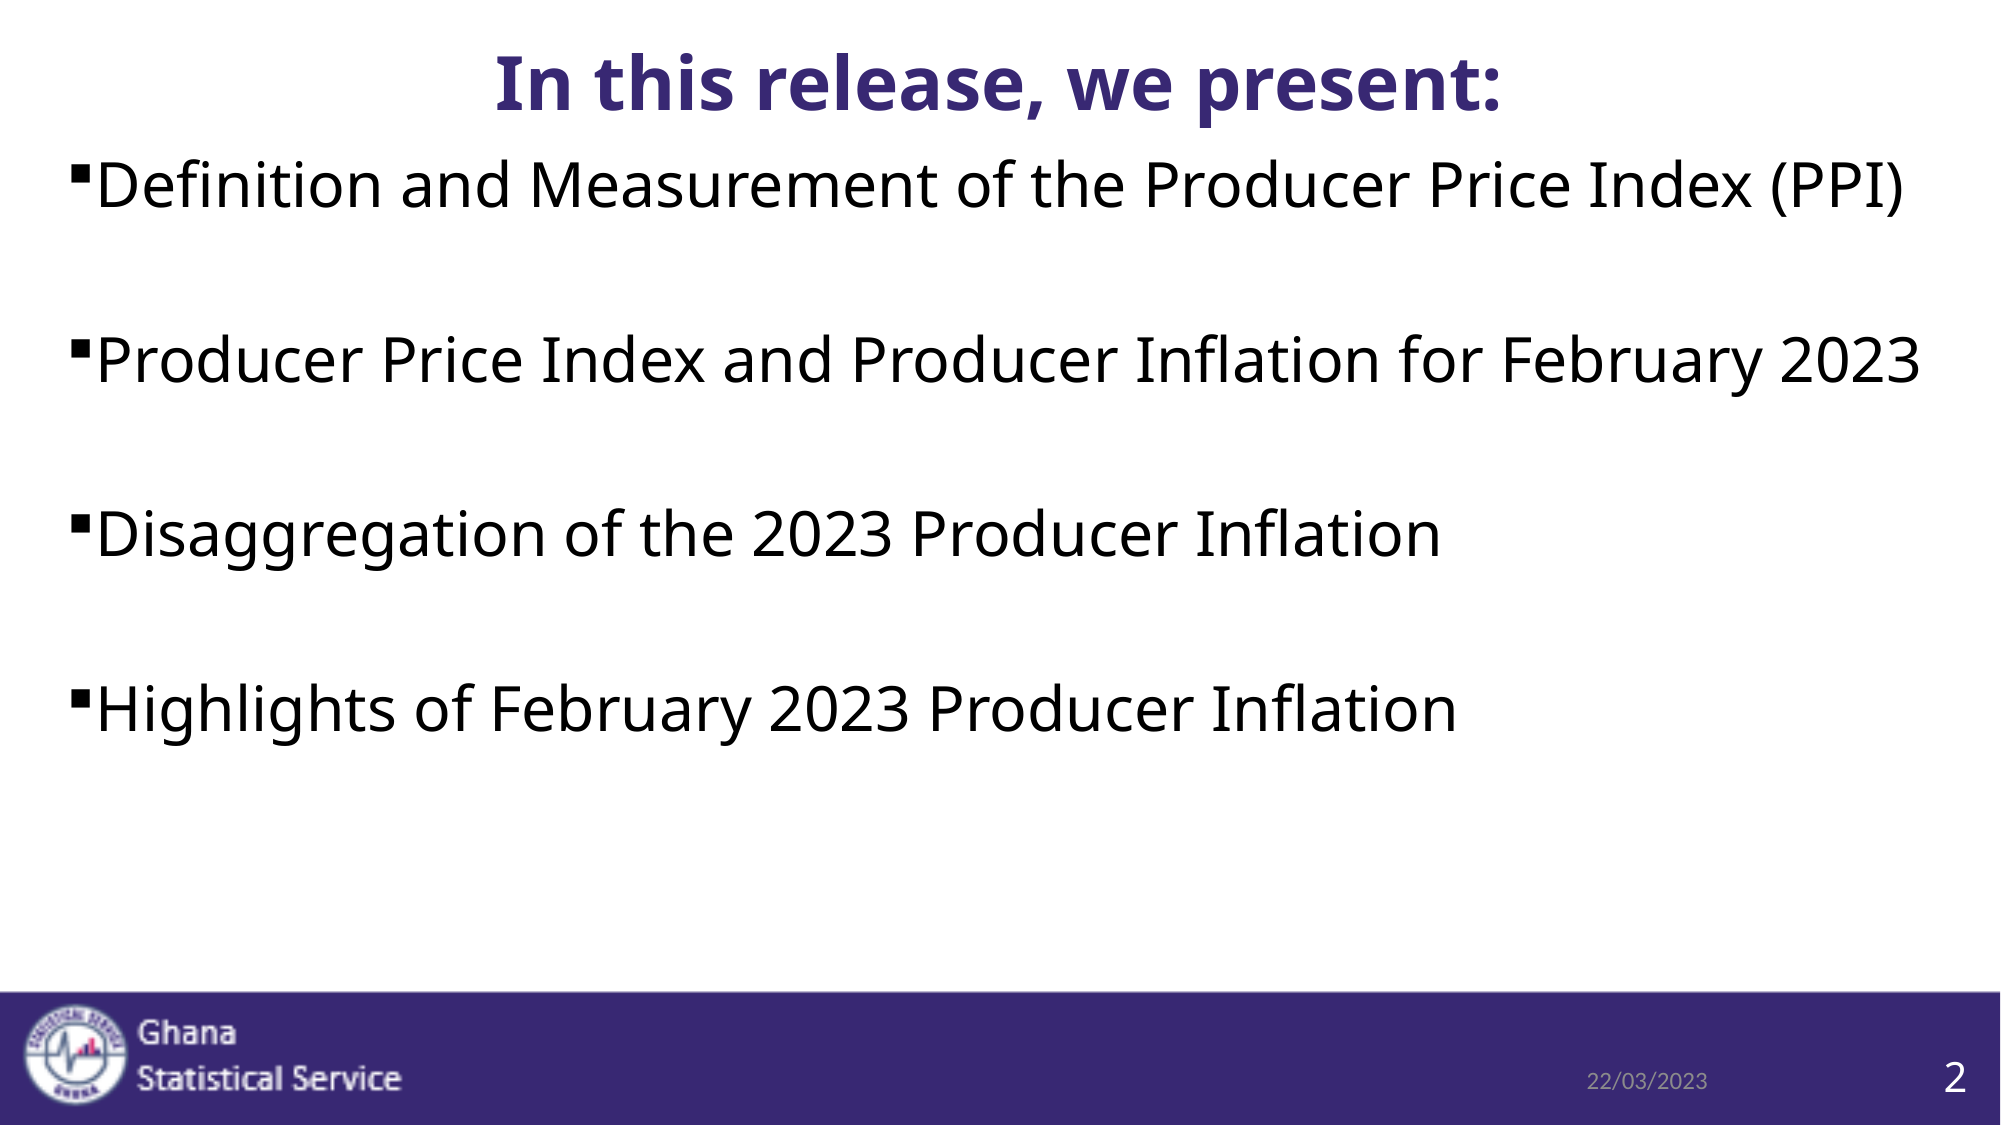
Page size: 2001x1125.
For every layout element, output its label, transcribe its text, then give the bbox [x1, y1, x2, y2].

list Definition and Measurement of the Producer Price Index (PPI) Producer Price Index and Producer Inflation for February 2023 Disaggregation of the 2023 Producer Inflation Highlights of February 2023 Producer Inflation [51, 137, 1963, 961]
title In this release, we present: [137, 21, 1863, 137]
picture [0, 0, 2001, 1125]
slide_number 2 [1869, 1049, 1983, 1110]
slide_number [1571, 1049, 1869, 1110]
